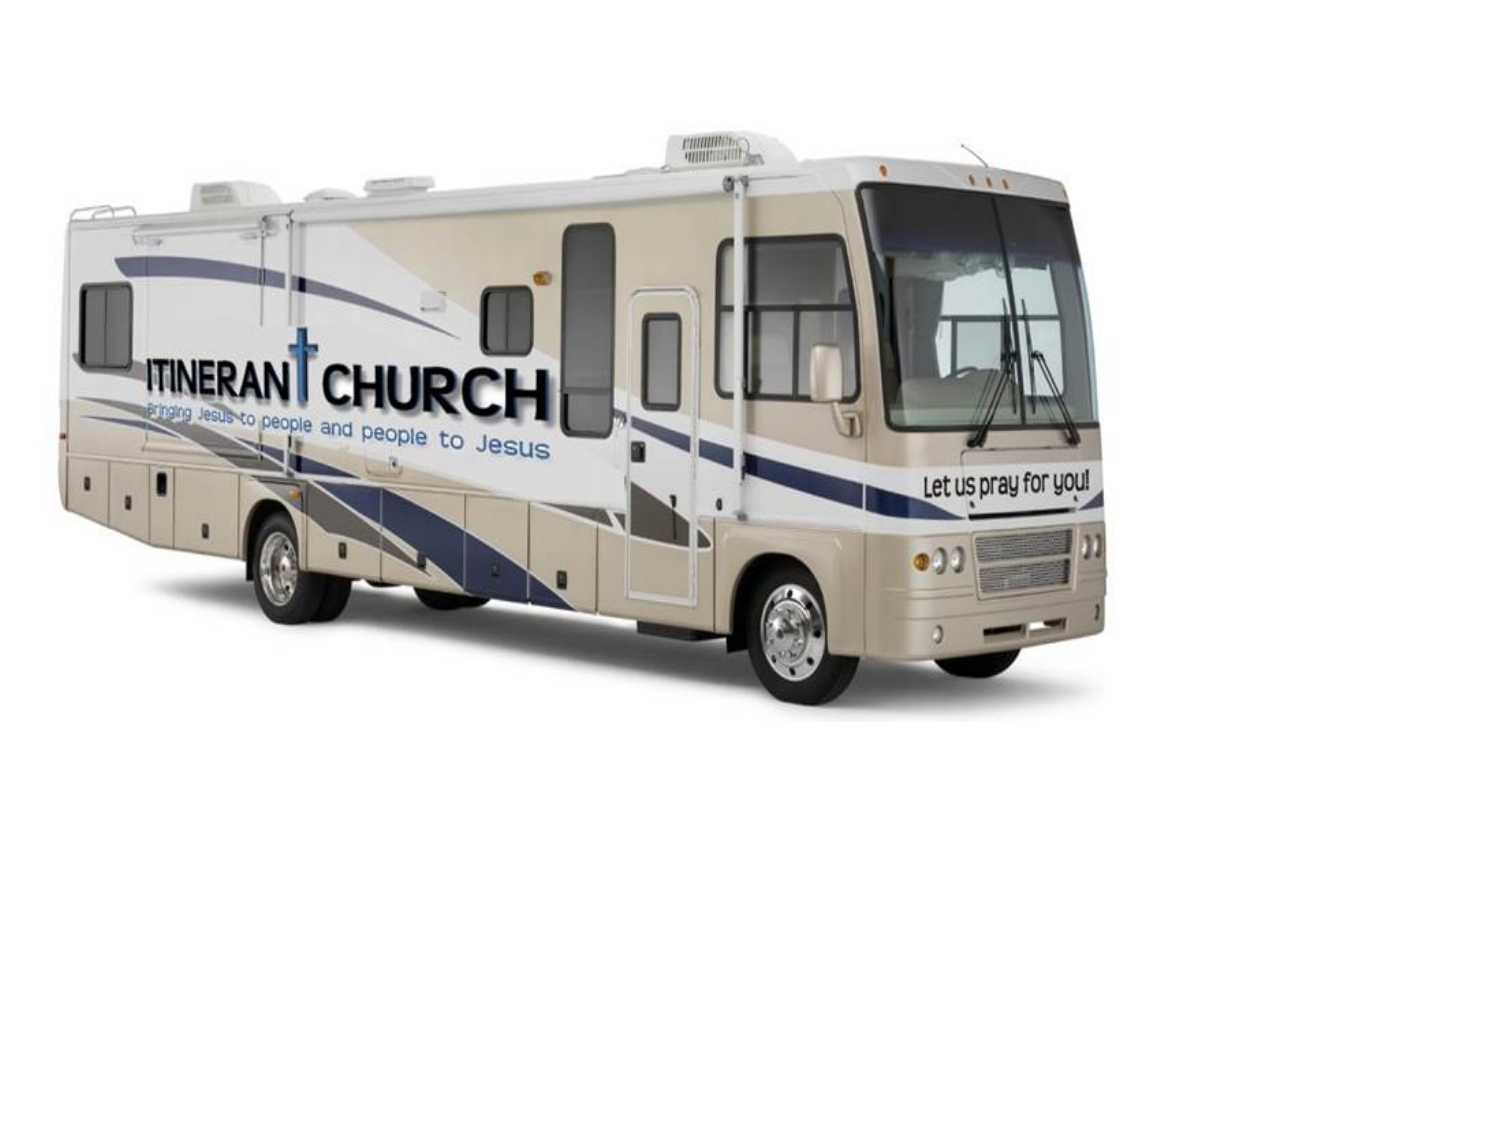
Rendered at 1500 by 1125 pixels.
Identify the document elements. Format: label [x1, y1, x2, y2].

picture [0, 112, 1176, 723]
